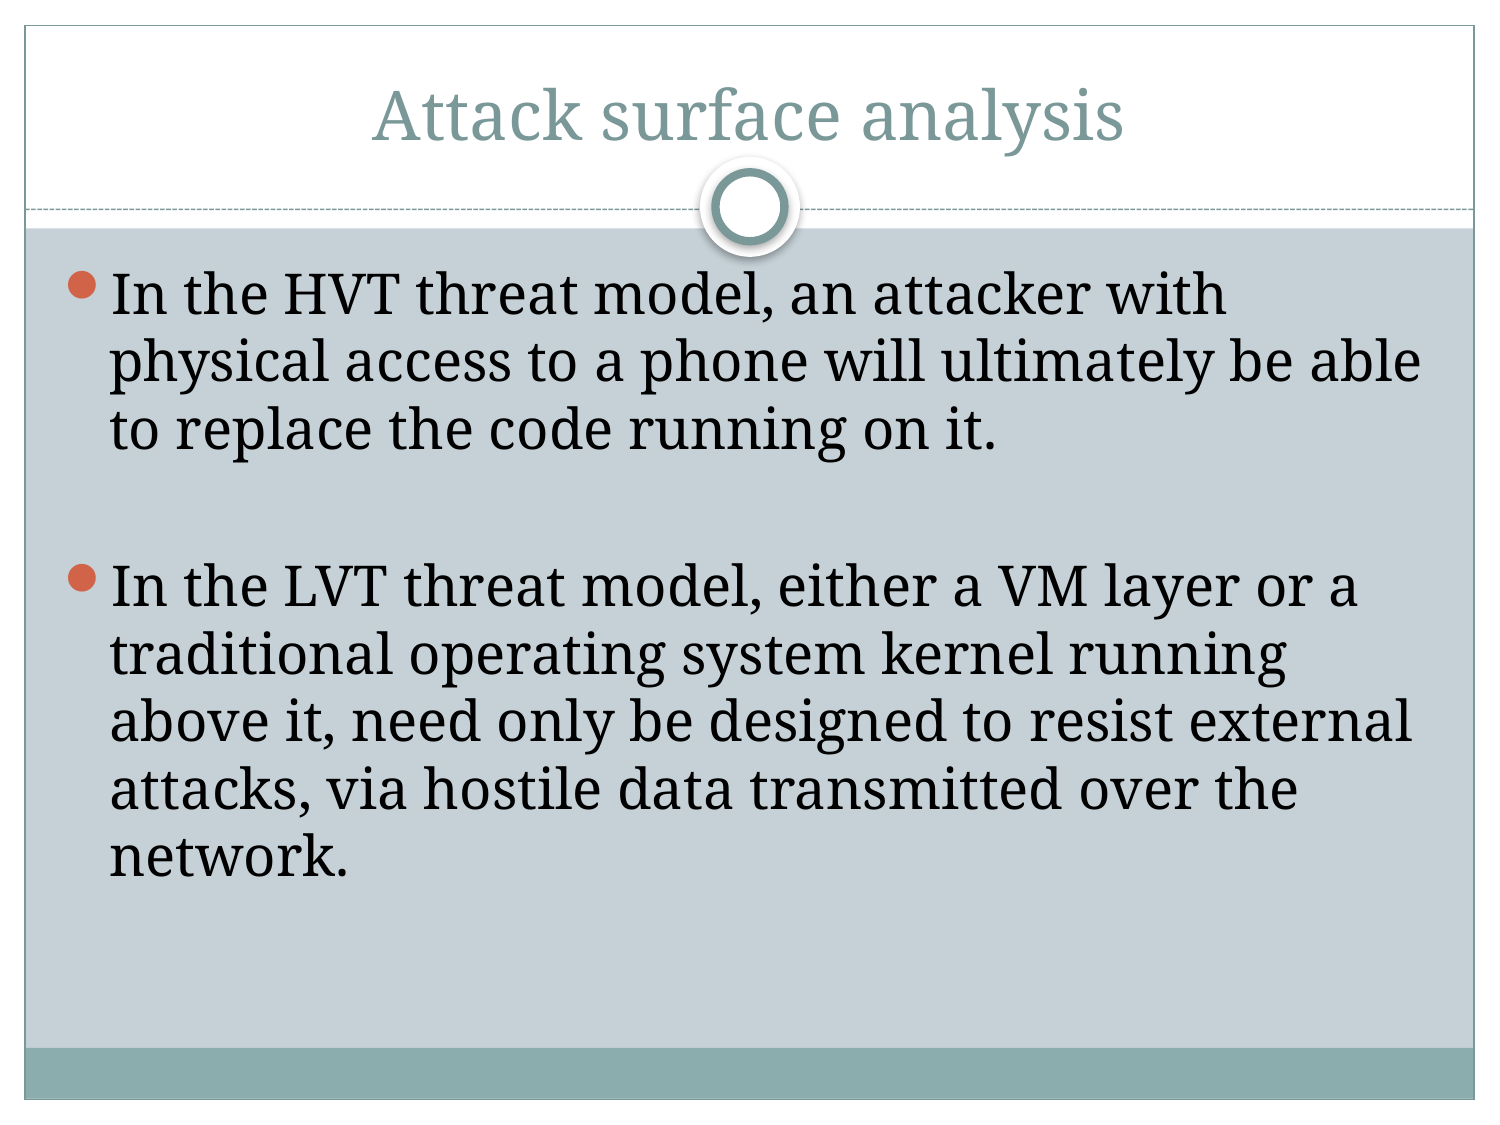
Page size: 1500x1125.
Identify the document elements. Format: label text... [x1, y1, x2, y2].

list In the HVT threat model, an attacker with physical access to a phone will ultimately be able to replace the code running on it. In the LVT threat model, either a VM layer or a traditional operating system kernel running above it, need only be designed to resist external attacks, via hostile data transmitted over the network. [49, 250, 1445, 1001]
title Attack surface analysis [49, 37, 1450, 162]
